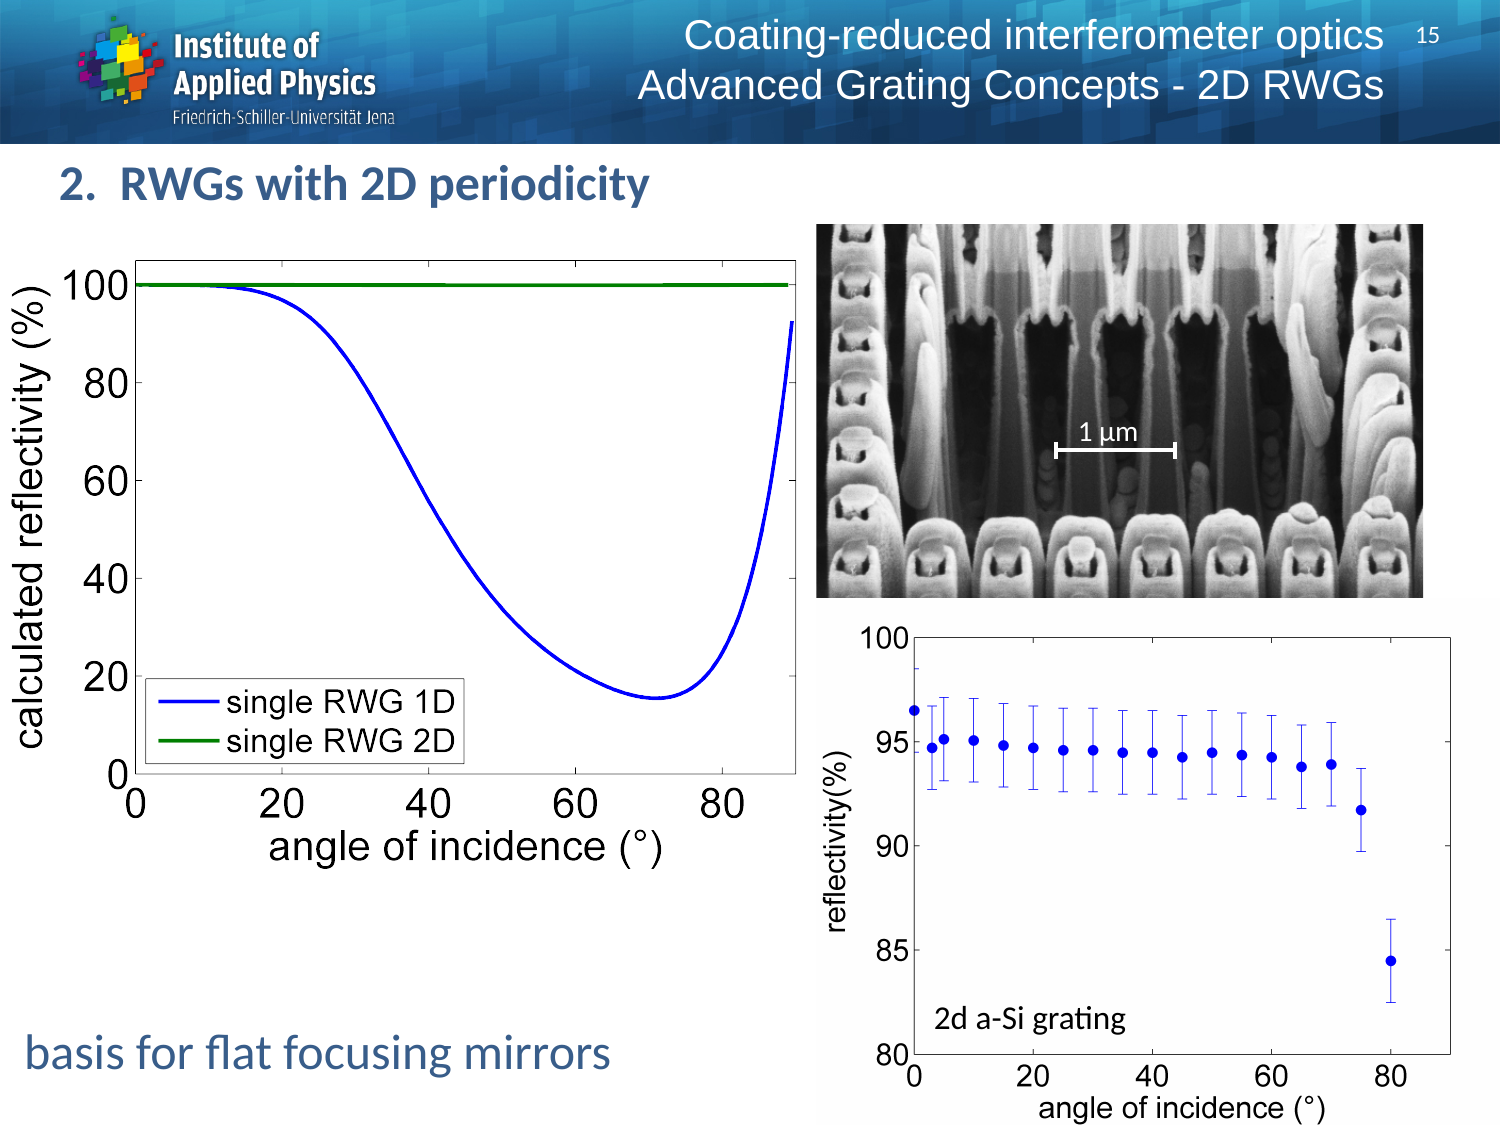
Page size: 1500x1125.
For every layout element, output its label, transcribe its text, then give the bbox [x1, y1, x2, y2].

picture [2, 211, 1424, 870]
text_box basis for flat focusing mirrors [9, 1012, 627, 1088]
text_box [816, 598, 1500, 1125]
text_box Coating-reduced interferometer optics Advanced Grating Concepts - 2D RWGs [424, 0, 1400, 138]
picture [0, 0, 1500, 144]
slide_number 15 [1400, 3, 1500, 64]
text_box 2. RWGs with 2D periodicity [44, 143, 666, 210]
